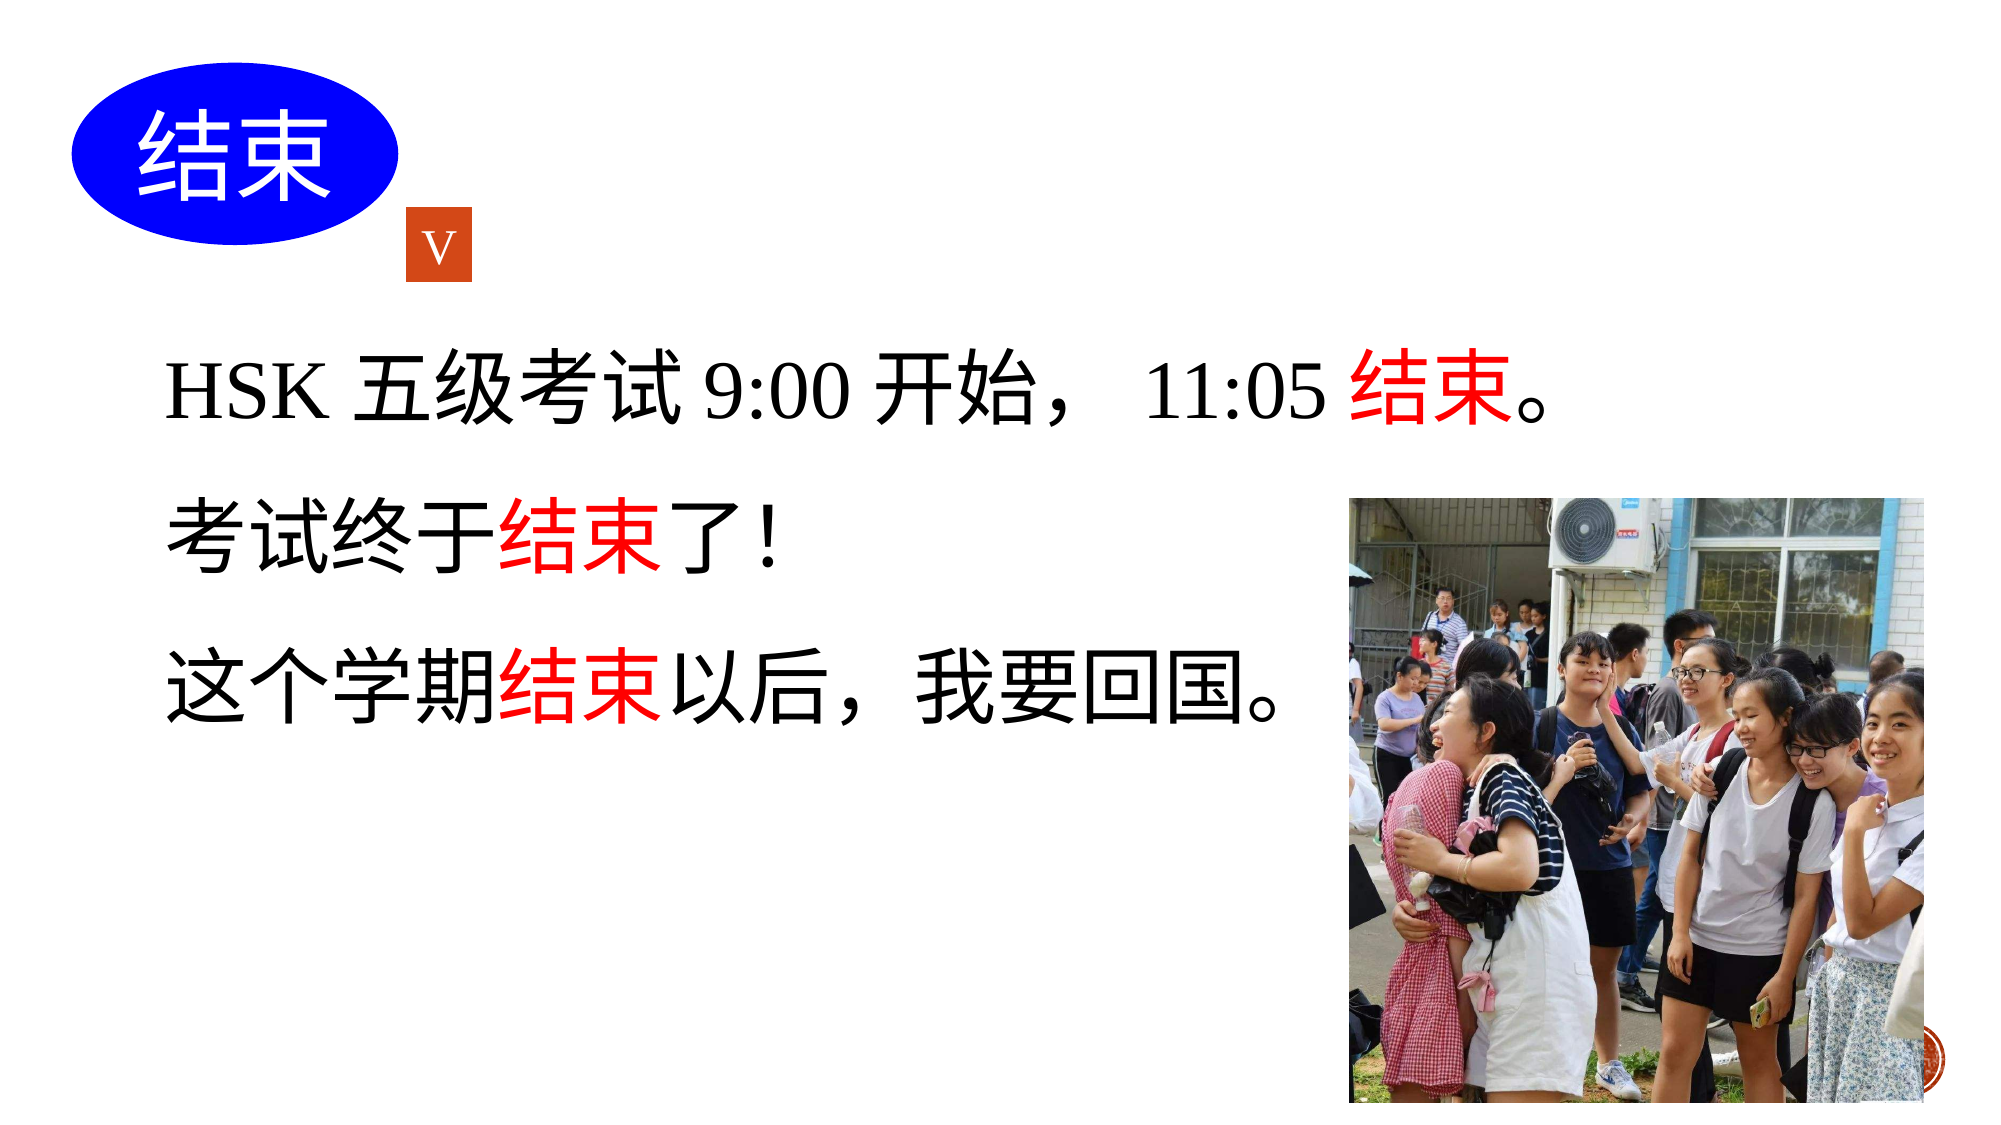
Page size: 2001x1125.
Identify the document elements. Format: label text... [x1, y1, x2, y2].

text_box HSK五级考试9:00开始，11:05结束。 考试终于结束了！ 这个学期结束以后，我要回国。 [149, 277, 1913, 742]
text_box 结束 [70, 61, 400, 247]
picture [1349, 498, 1924, 1103]
text_box V [406, 207, 472, 282]
